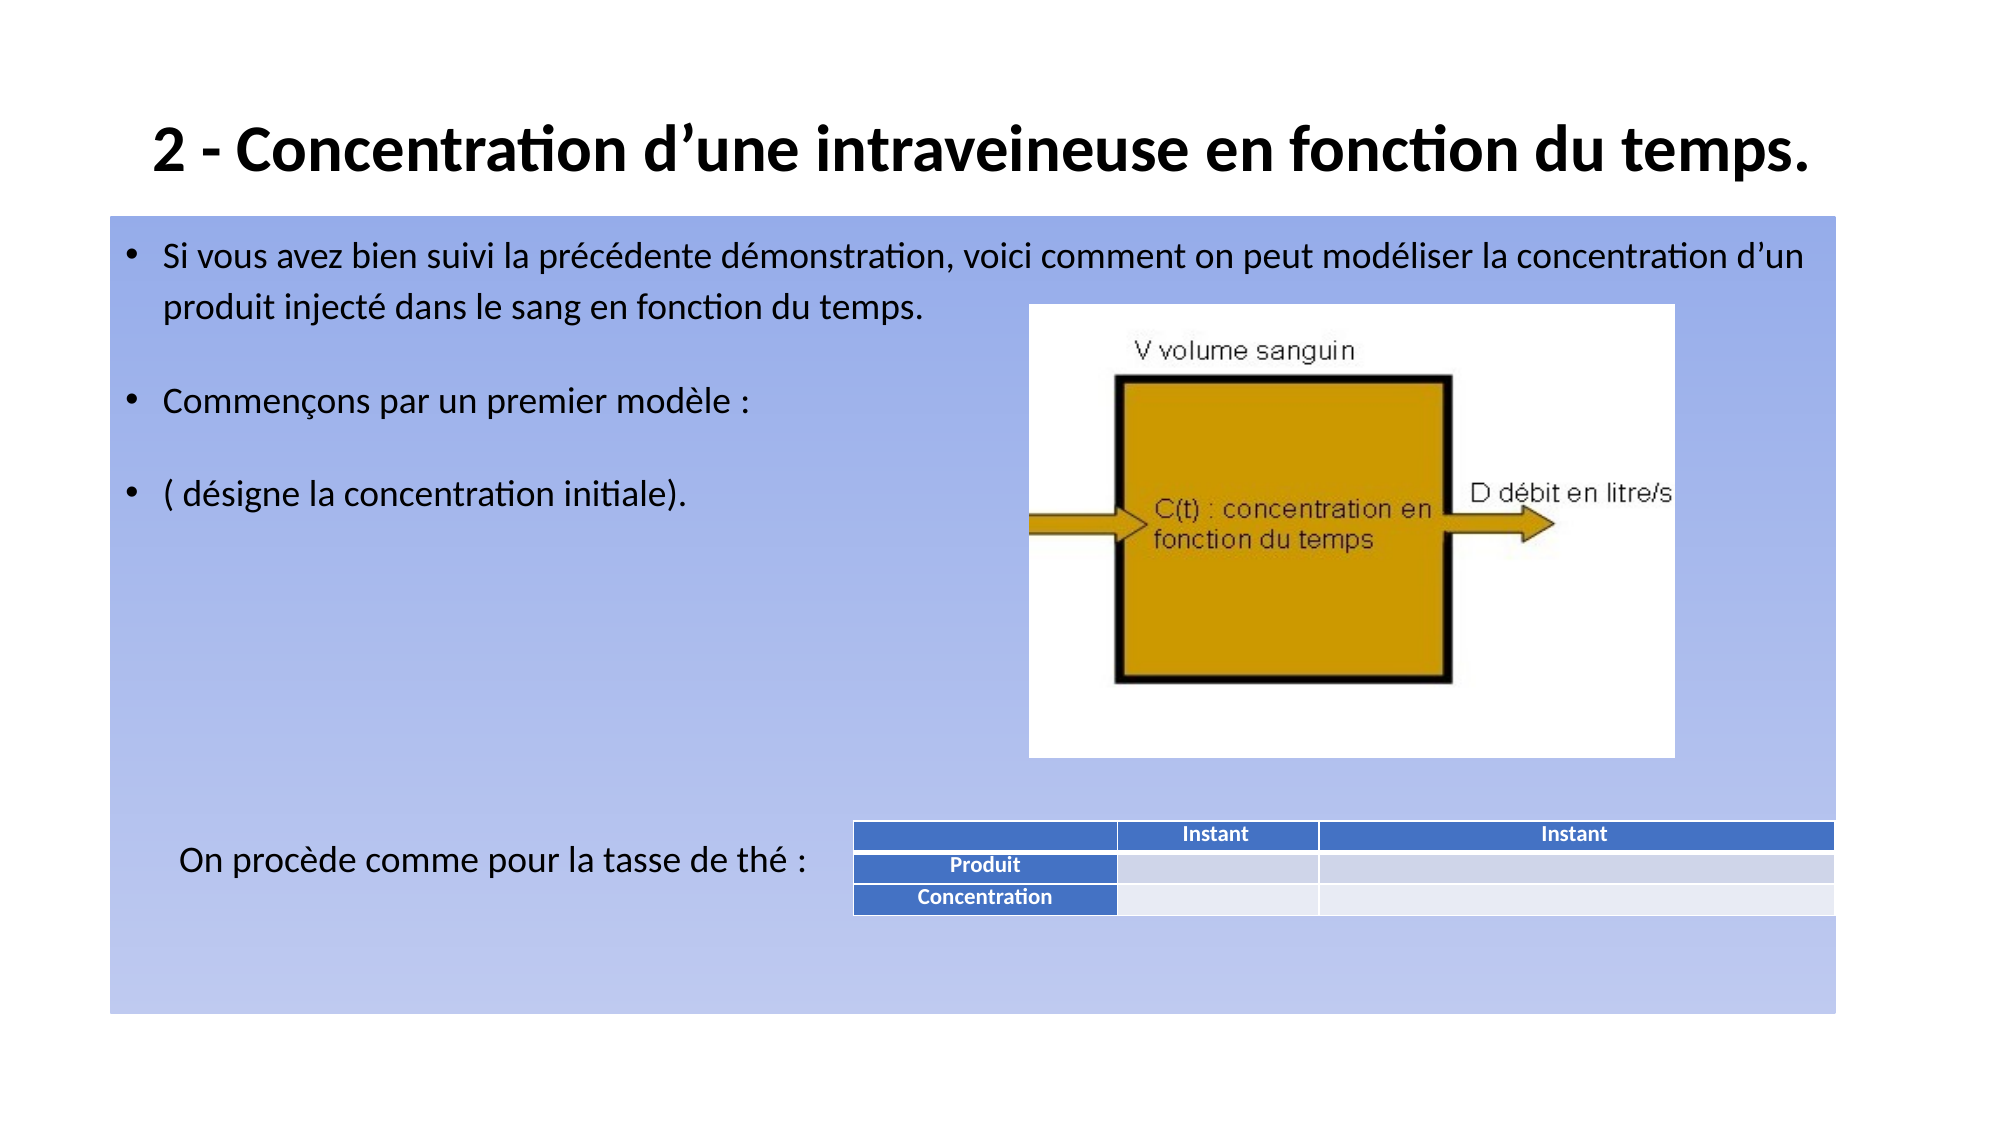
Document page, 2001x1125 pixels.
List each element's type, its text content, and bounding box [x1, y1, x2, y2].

text_box On procède comme pour la tasse de thé : [164, 820, 853, 888]
picture [1029, 304, 1675, 758]
title 2 - Concentration d’une intraveineuse en fonction du temps. [137, 59, 1863, 240]
